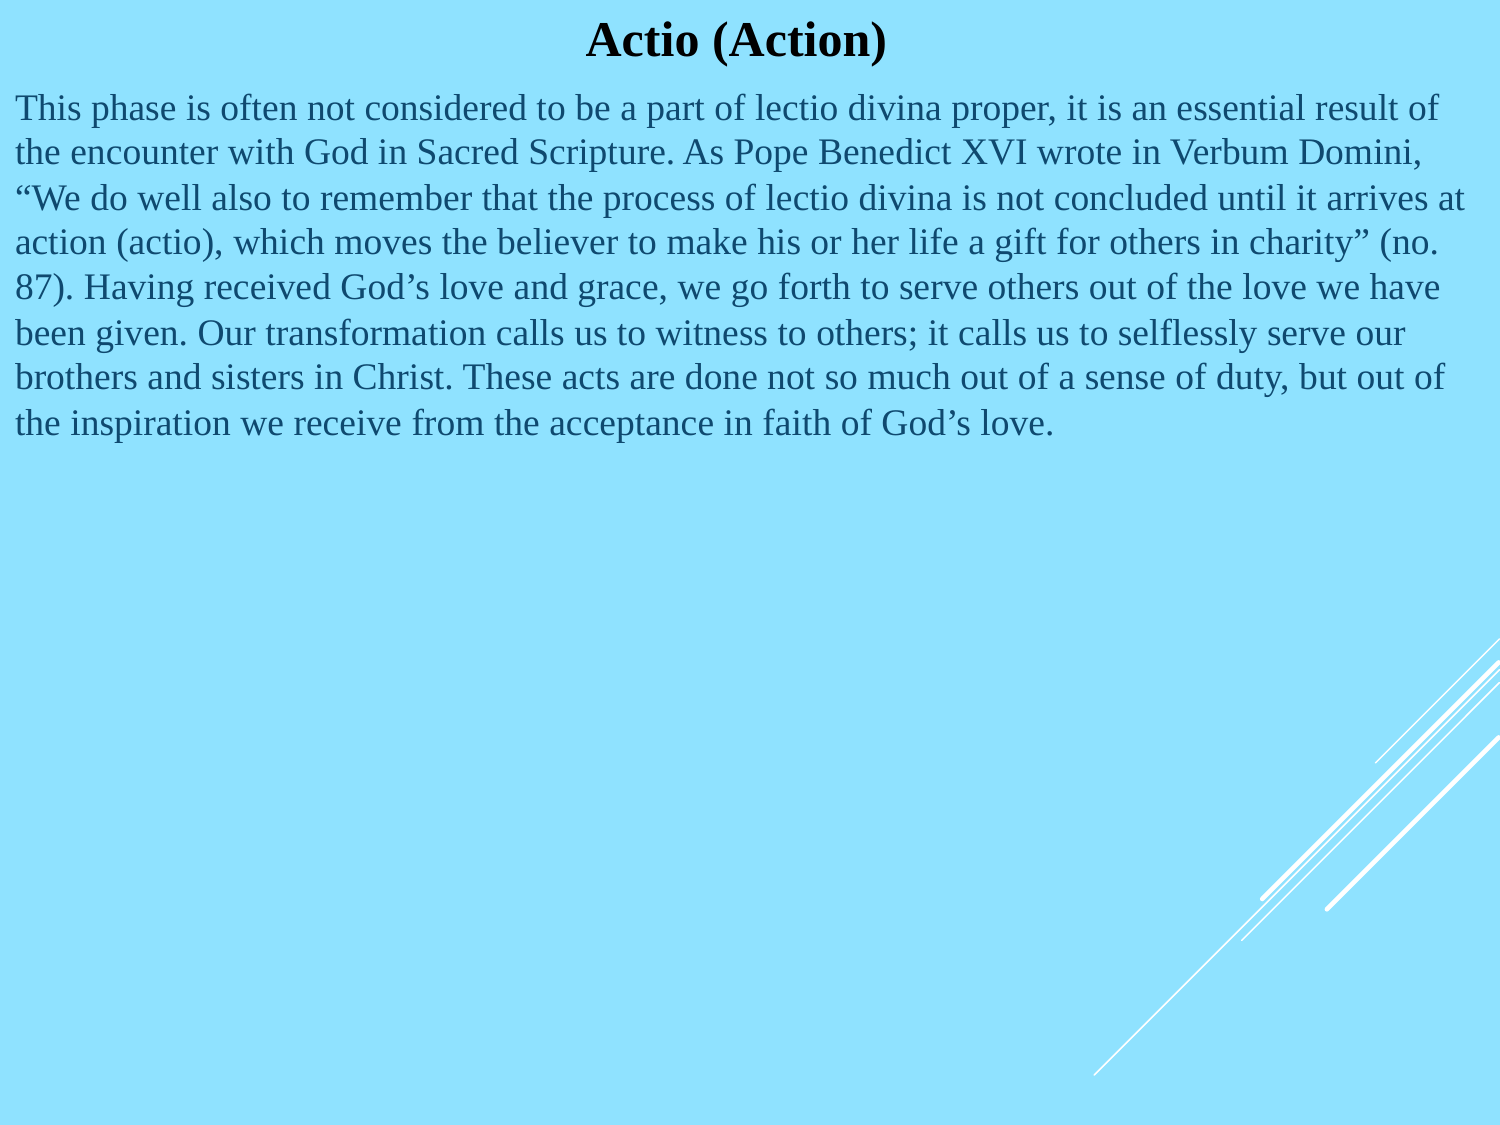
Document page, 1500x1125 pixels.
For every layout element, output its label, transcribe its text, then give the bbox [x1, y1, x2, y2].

title Actio (Action) [0, 0, 1500, 75]
list This phase is often not considered to be a part of lectio divina proper, it is an essential result of the encounter with God in Sacred Scripture. As Pope Benedict XVI wrote in Verbum Domini, “We do well also to remember that the process of lectio divina is not concluded until it arrives at action (actio), which moves the believer to make his or her life a gift for others in charity” (no. 87). Having received God’s love and grace, we go forth to serve others out of the love we have been given. Our transformation calls us to witness to others; it calls us to selflessly serve our brothers and sisters in Christ. These acts are done not so much out of a sense of duty, but out of the inspiration we receive from the acceptance in faith of God’s love. [0, 75, 1500, 1125]
